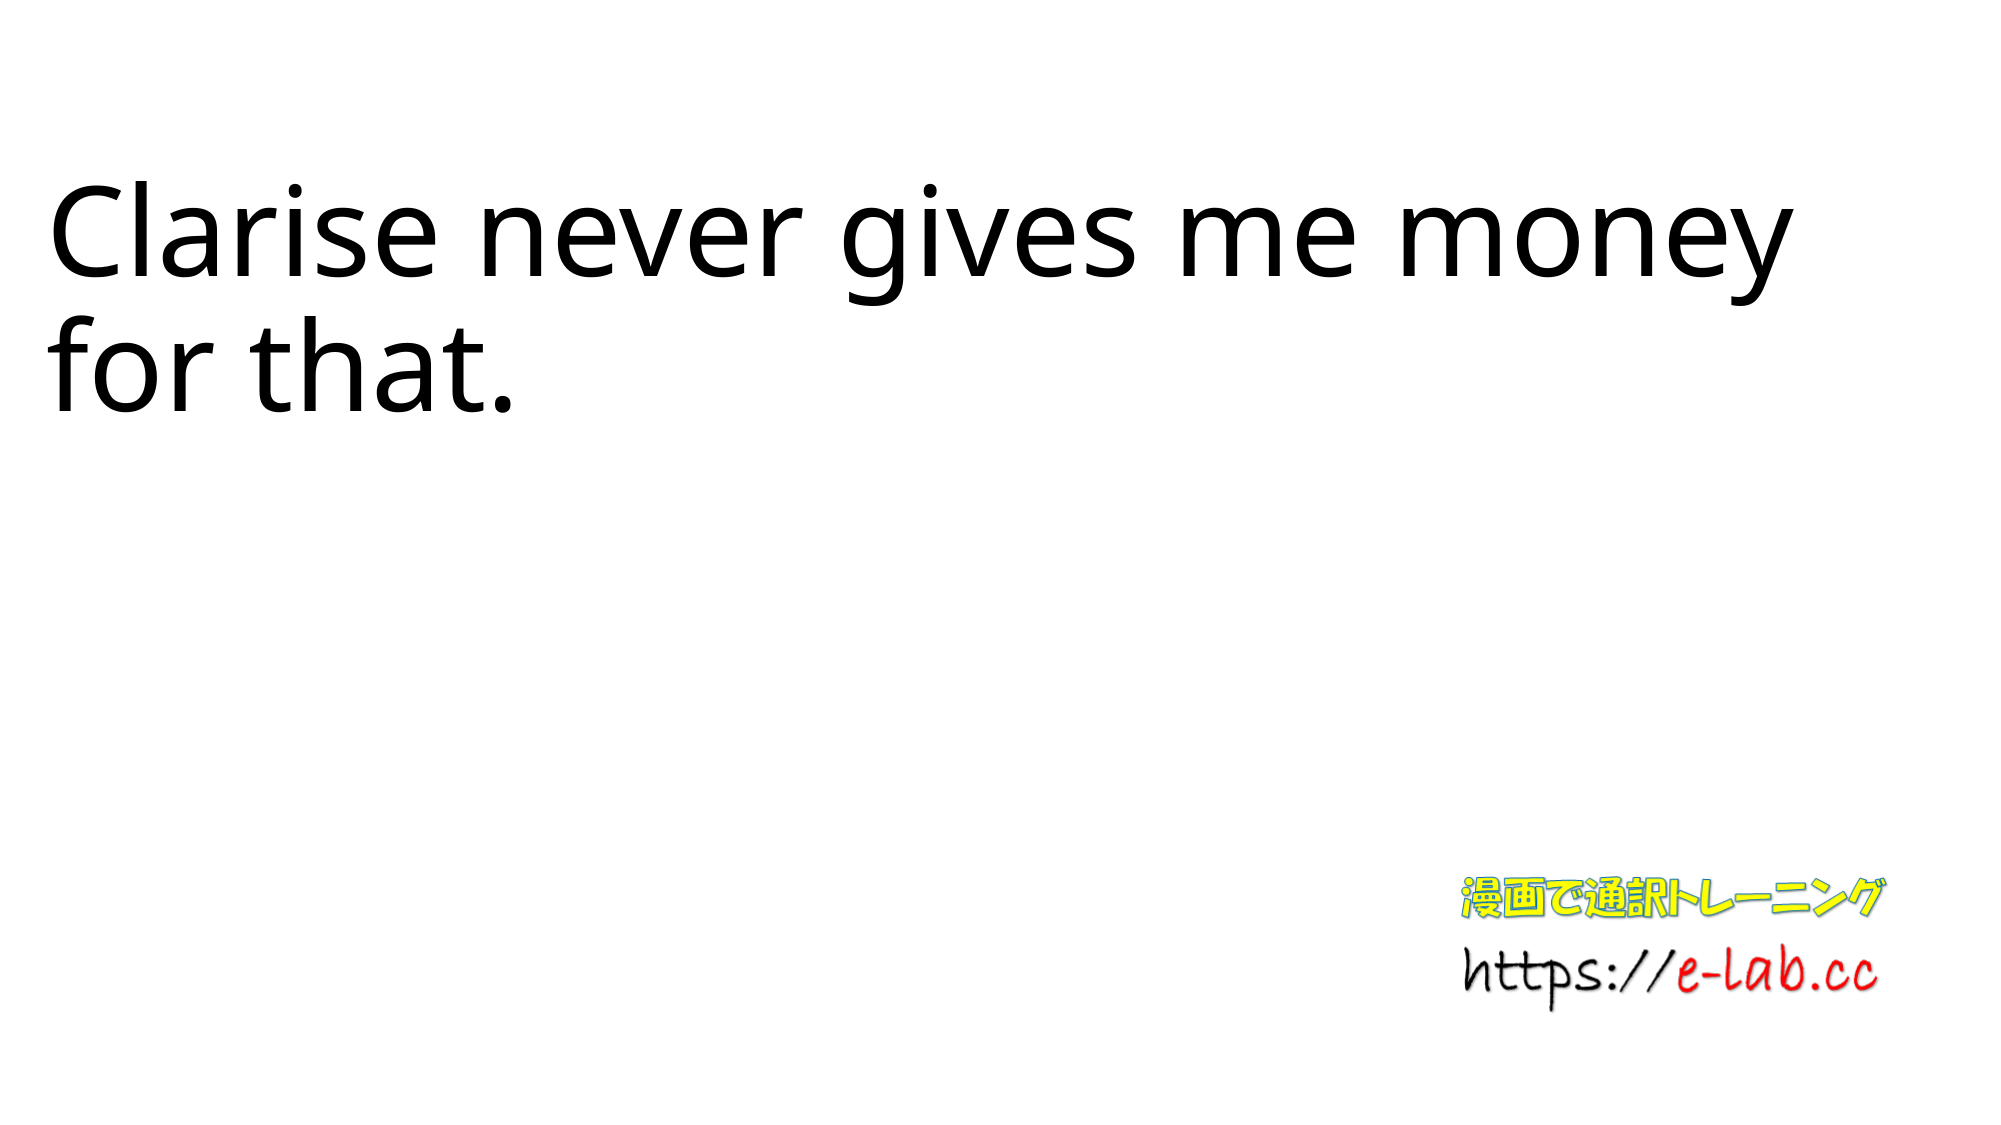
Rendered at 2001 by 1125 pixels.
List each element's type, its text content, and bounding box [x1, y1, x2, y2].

picture [1417, 861, 1924, 1061]
title Clarise never gives me money for that. [31, 258, 1956, 446]
